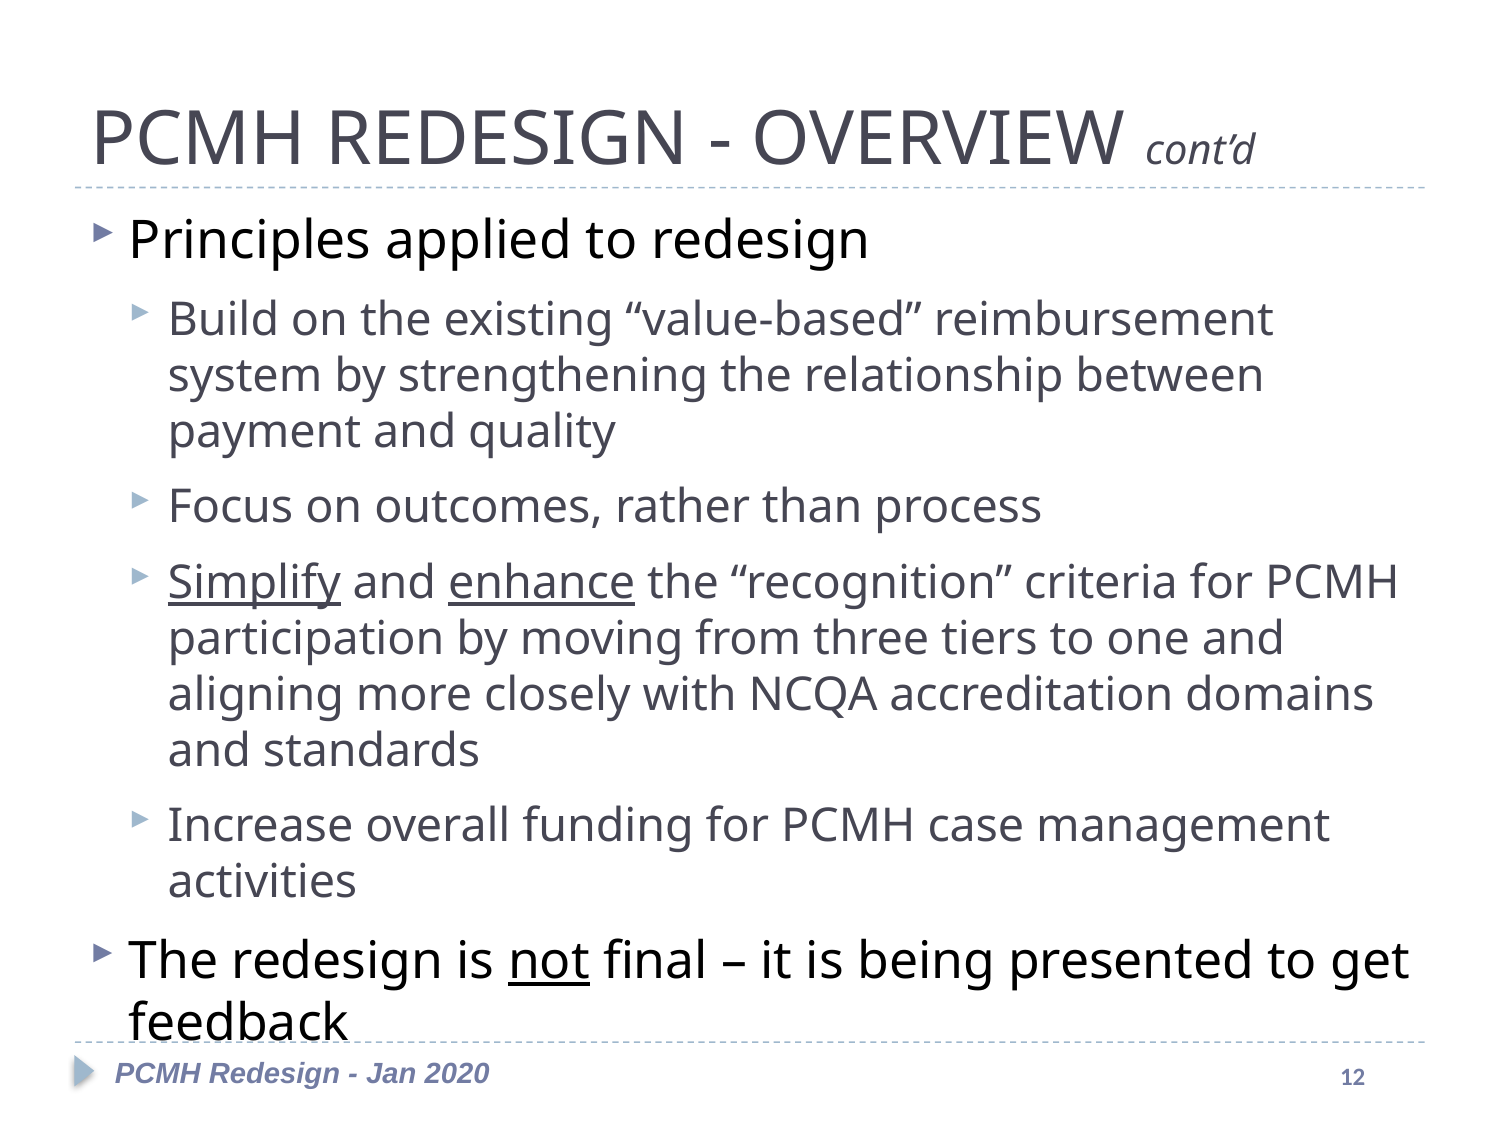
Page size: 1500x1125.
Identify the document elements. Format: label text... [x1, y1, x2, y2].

text_box PCMH REDESIGN - OVERVIEW cont’d [74, 24, 1425, 188]
slide_number 12 [1325, 1063, 1413, 1113]
footer PCMH Redesign - Jan 2020 [99, 1046, 726, 1125]
list Principles applied to redesign Build on the existing “value-based” reimbursement system by strengthening the relationship between payment and quality Focus on outcomes, rather than process Simplify and enhance the “recognition” criteria for PCMH participation by moving from three tiers to one and aligning more closely with NCQA accreditation domains and standards Increase overall funding for PCMH case management activities The redesign is not final – it is being presented to get feedback [74, 197, 1438, 1063]
